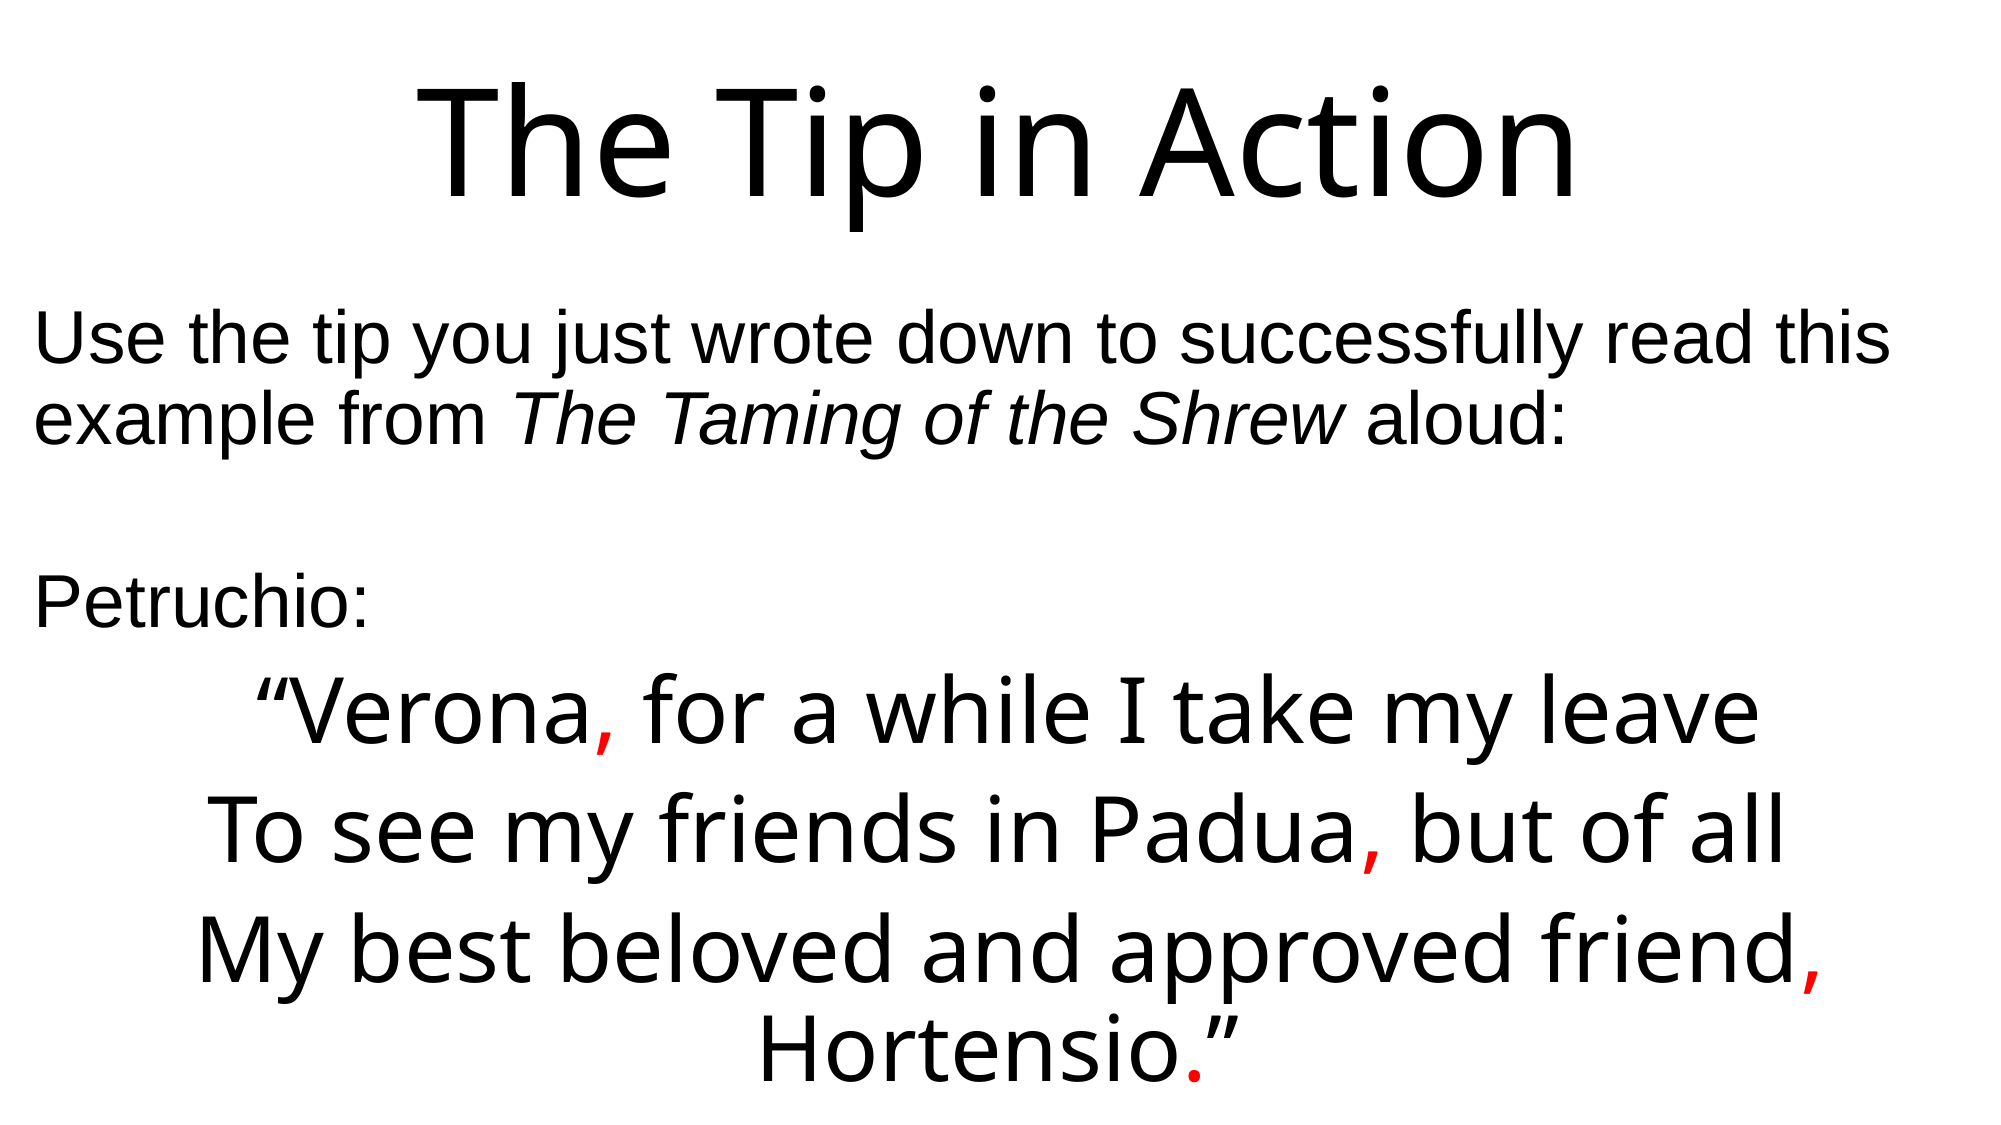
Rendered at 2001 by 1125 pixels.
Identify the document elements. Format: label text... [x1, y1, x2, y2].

list Use the tip you just wrote down to successfully read this example from The Taming of the Shrew aloud: Petruchio: “Verona, for a while I take my leave To see my friends in Padua, but of all My best beloved and approved friend, Hortensio.” [0, 291, 2000, 1050]
title The Tip in Action [137, 59, 1863, 278]
